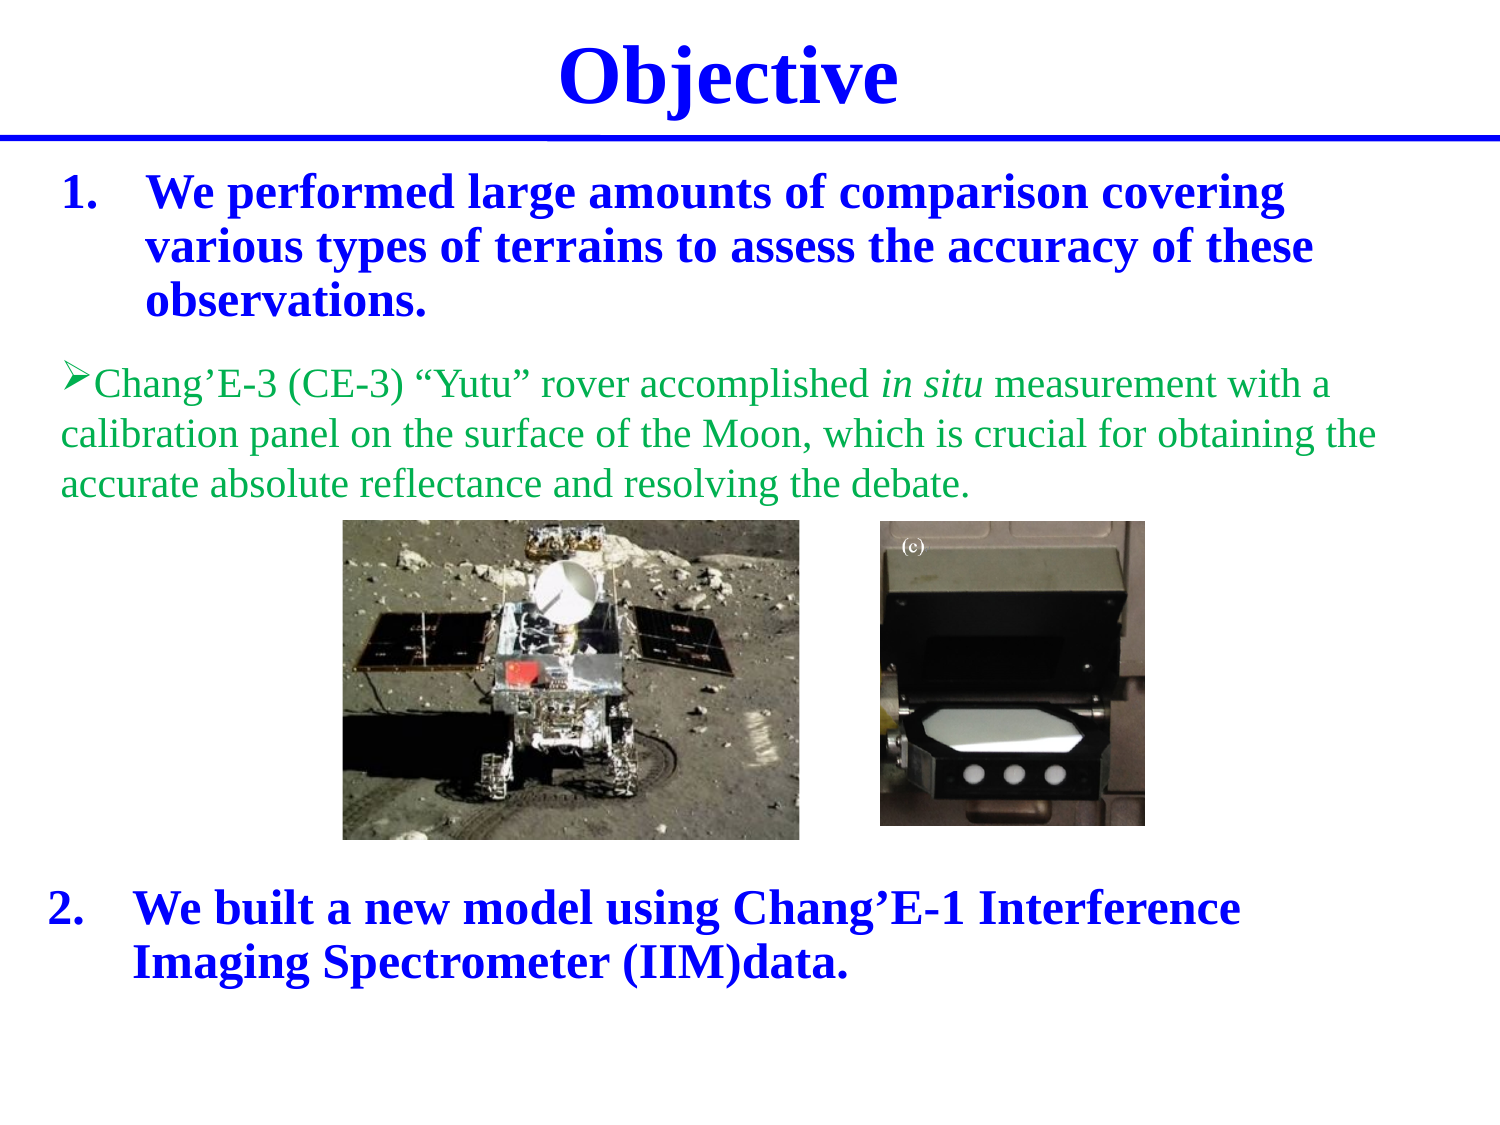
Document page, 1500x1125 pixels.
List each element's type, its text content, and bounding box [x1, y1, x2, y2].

text_box We built a new model using Chang’E-1 Interference Imaging Spectrometer (IIM)data. [32, 873, 1383, 1049]
text_box Chang’E-3 (CE-3) “Yutu” rover accomplished in situ measurement with a calibration panel on the surface of the Moon, which is crucial for obtaining the accurate absolute reflectance and resolving the debate. [45, 348, 1408, 514]
picture [342, 520, 800, 840]
text_box We performed large amounts of comparison covering various types of terrains to assess the accuracy of these observations. [45, 158, 1396, 346]
title Objective [542, 16, 980, 135]
picture [880, 521, 1145, 826]
